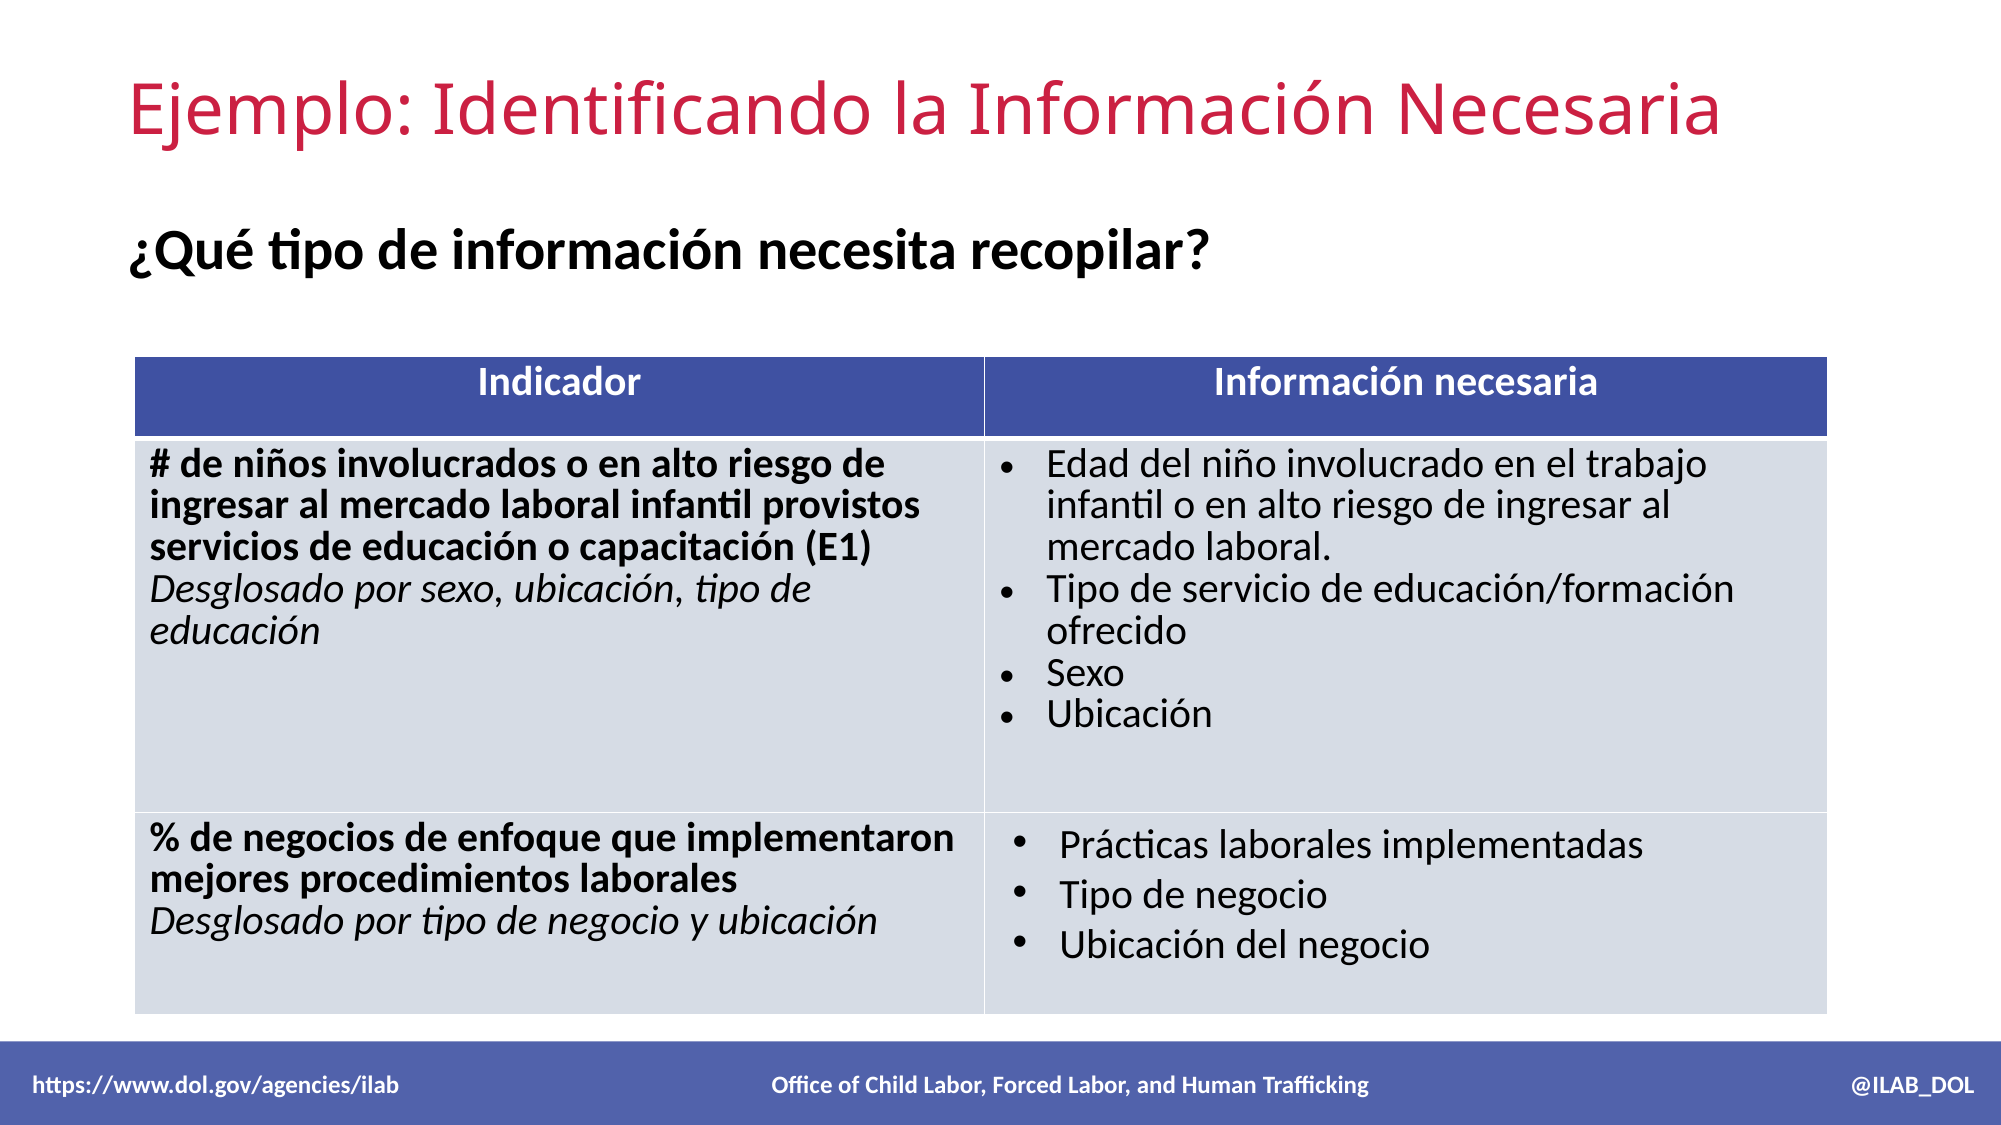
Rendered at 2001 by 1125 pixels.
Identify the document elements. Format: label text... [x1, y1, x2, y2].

footer https://www.dol.gov/agencies/ilab Office of Child Labor, Forced Labor, and Human Trafficking @ILAB_DOL [0, 1041, 2000, 1125]
table_cell # de niños involucrados o en alto riesgo de ingresar al mercado laboral infantil provistos servicios de educación o capacitación (E1) Desglosado por sexo, ubicación, tipo de educación [135, 441, 984, 812]
title Ejemplo: Identificando la Información Necesaria [112, 0, 1802, 158]
text_box Prácticas laborales implementadas Tipo de negocio Ubicación del negocio [997, 809, 1708, 974]
table_header Indicador [135, 357, 984, 436]
table_cell [985, 813, 1827, 1014]
table_cell % de negocios de enfoque que implementaron mejores procedimientos laborales Desglosado por tipo de negocio y ubicación [135, 813, 984, 1014]
table_header Información necesaria [985, 357, 1827, 436]
table_cell Edad del niño involucrado en el trabajo infantil o en alto riesgo de ingresar al mercado laboral. Tipo de servicio de educación/formación ofrecido Sexo Ubicación [985, 441, 1827, 812]
list ¿Qué tipo de información necesita recopilar? [112, 211, 1231, 318]
